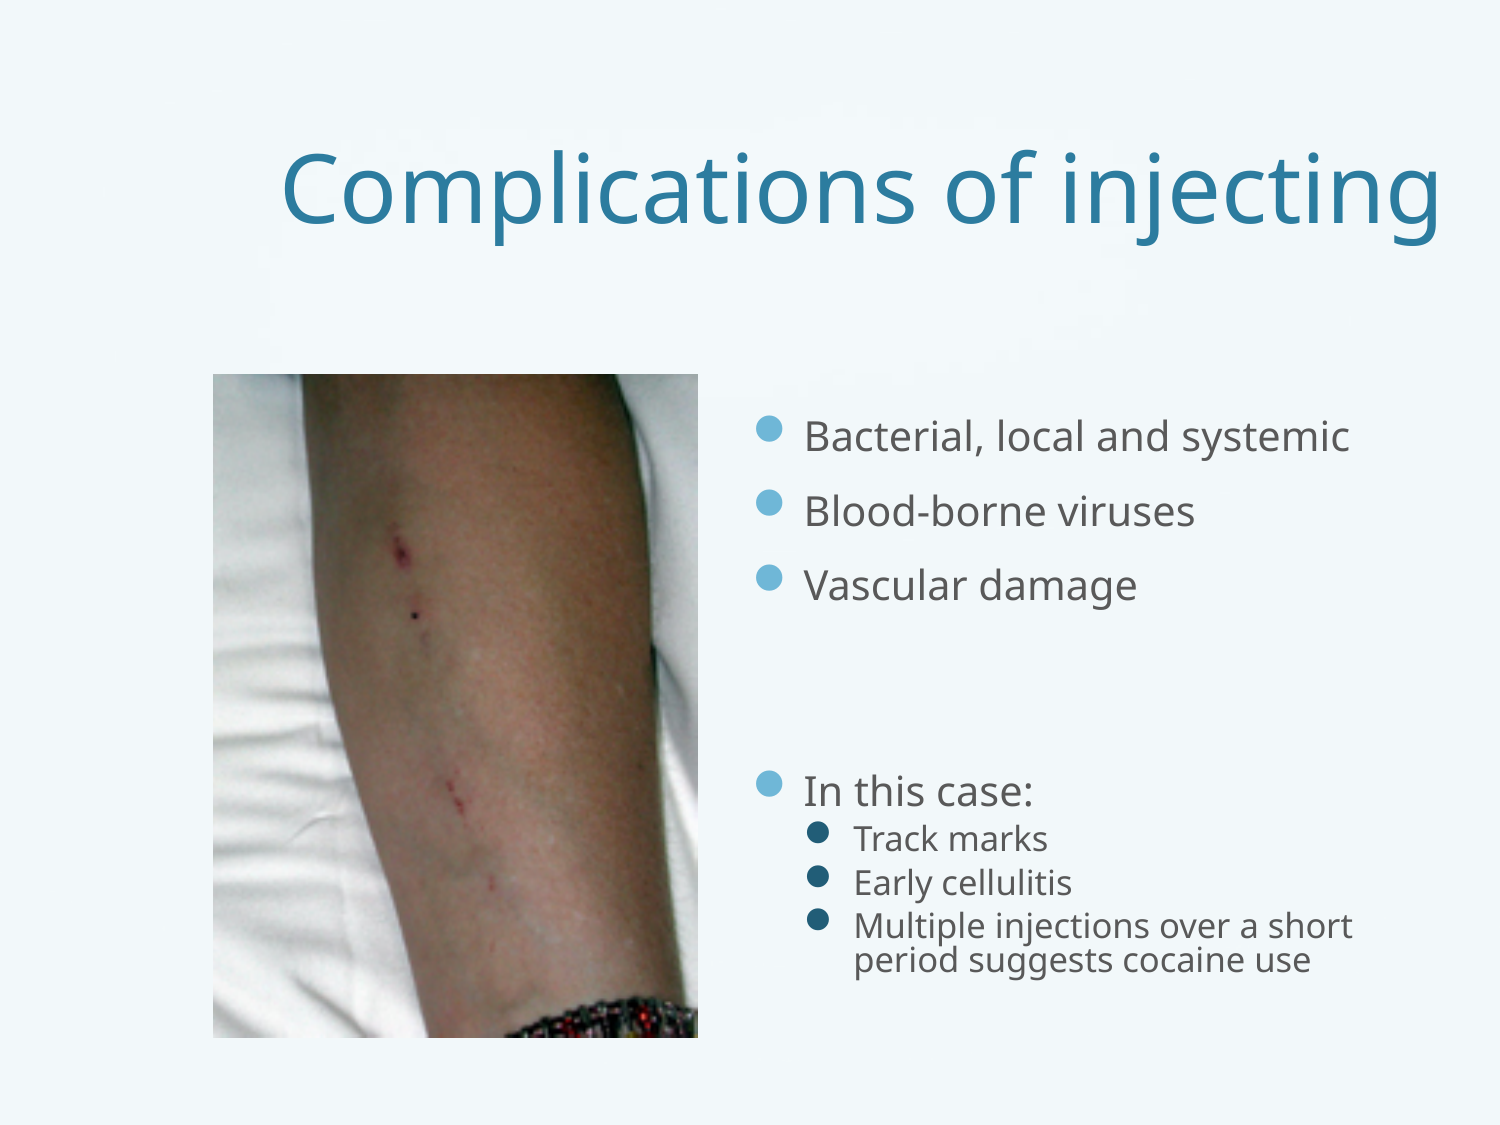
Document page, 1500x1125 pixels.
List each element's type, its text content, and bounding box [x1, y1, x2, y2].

list Bacterial, local and systemic Blood-borne viruses Vascular damage In this case: Track marks Early cellulitis Multiple injections over a short period suggests cocaine use [737, 412, 1463, 988]
picture [212, 374, 698, 1038]
title Complications of injecting [225, 62, 1500, 250]
